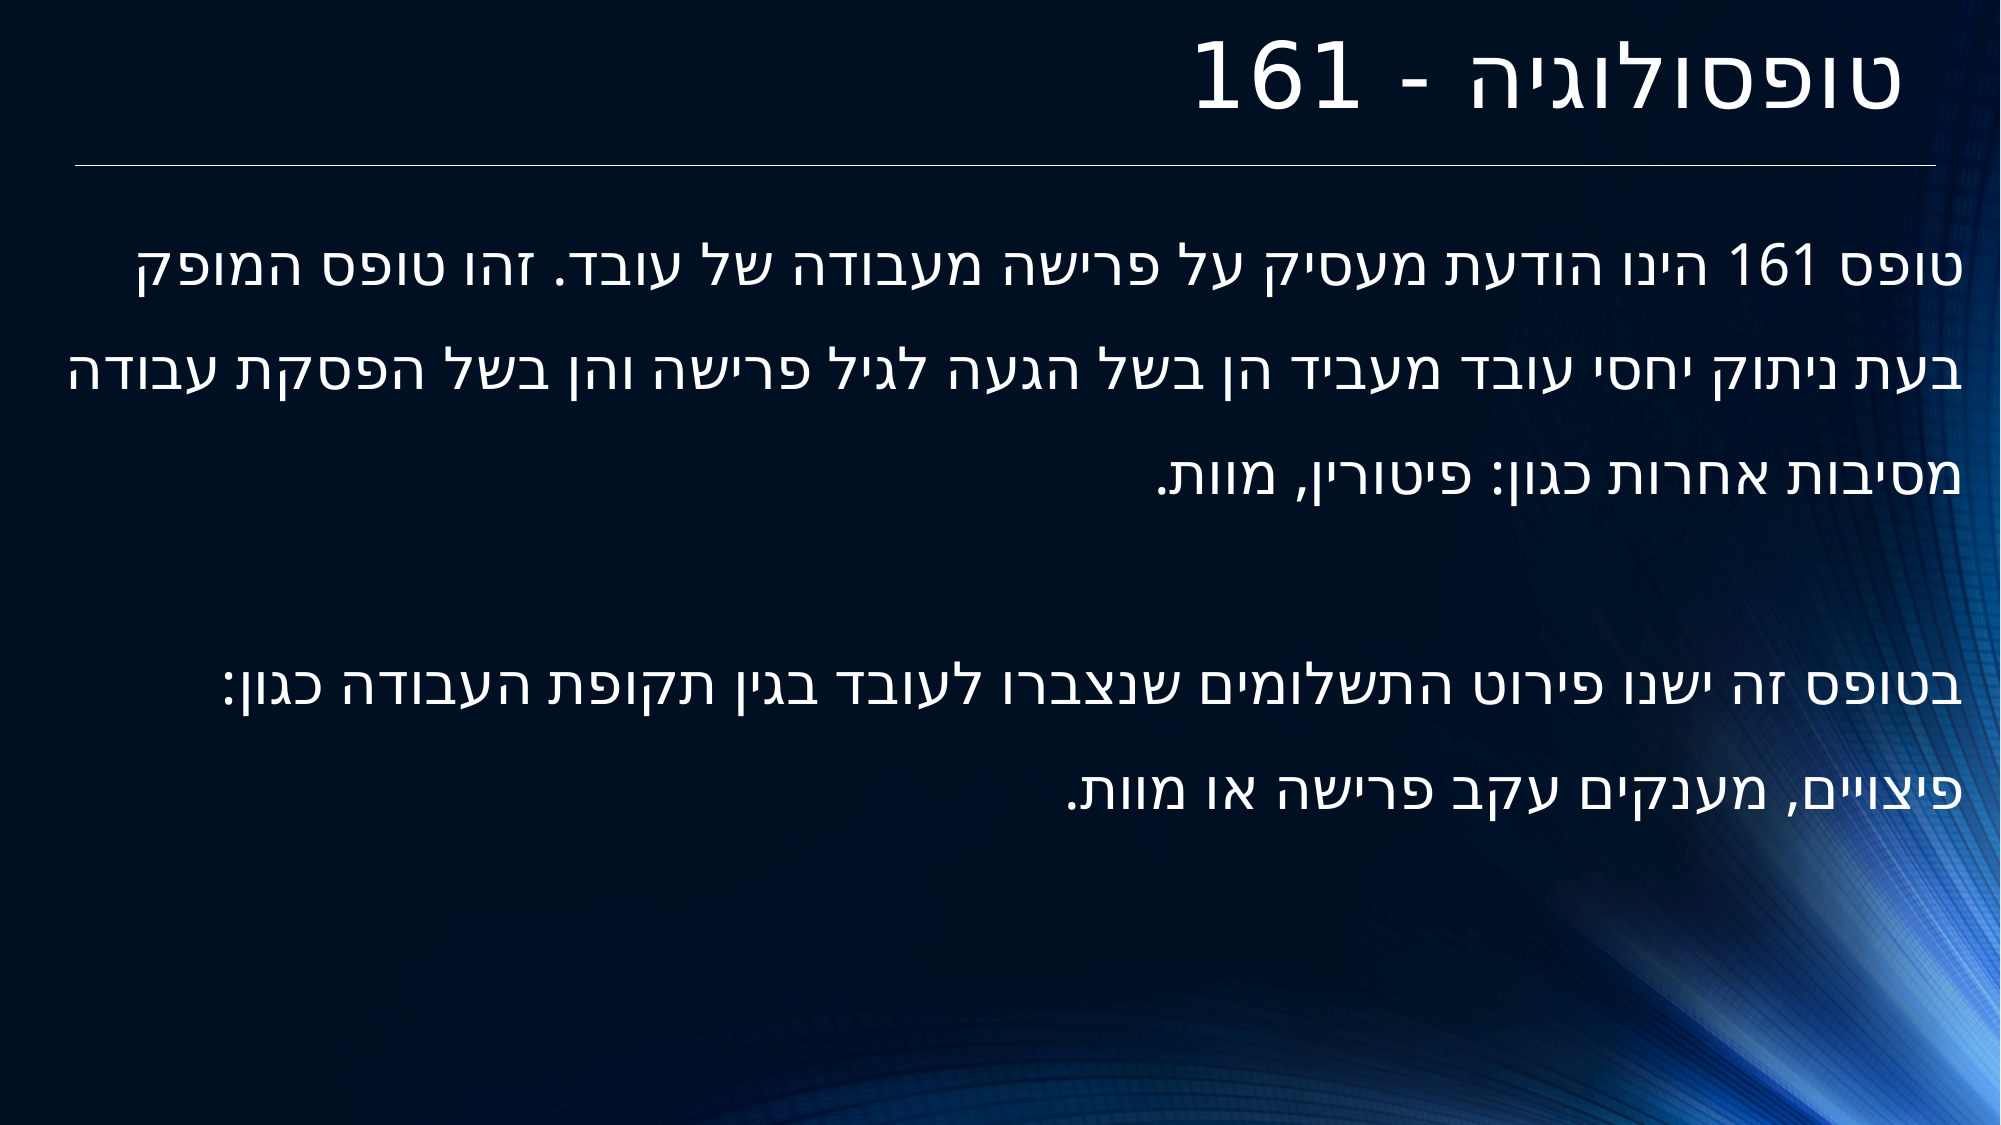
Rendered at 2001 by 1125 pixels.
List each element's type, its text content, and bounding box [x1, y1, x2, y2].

text_box טופס 161 הינו הודעת מעסיק על פרישה מעבודה של עובד. זהו טופס המופק בעת ניתוק יחסי עובד מעביד הן בשל הגעה לגיל פרישה והן בשל הפסקת עבודה מסיבות אחרות כגון: פיטורין, מוות. בטופס זה ישנו פירוט התשלומים שנצברו לעובד בגין תקופת העבודה כגון: פיצויים, מענקים עקב פרישה או מוות. [19, 184, 1981, 934]
text_box טופסולוגיה - 161 [0, 16, 1923, 141]
picture [0, 0, 2001, 1125]
